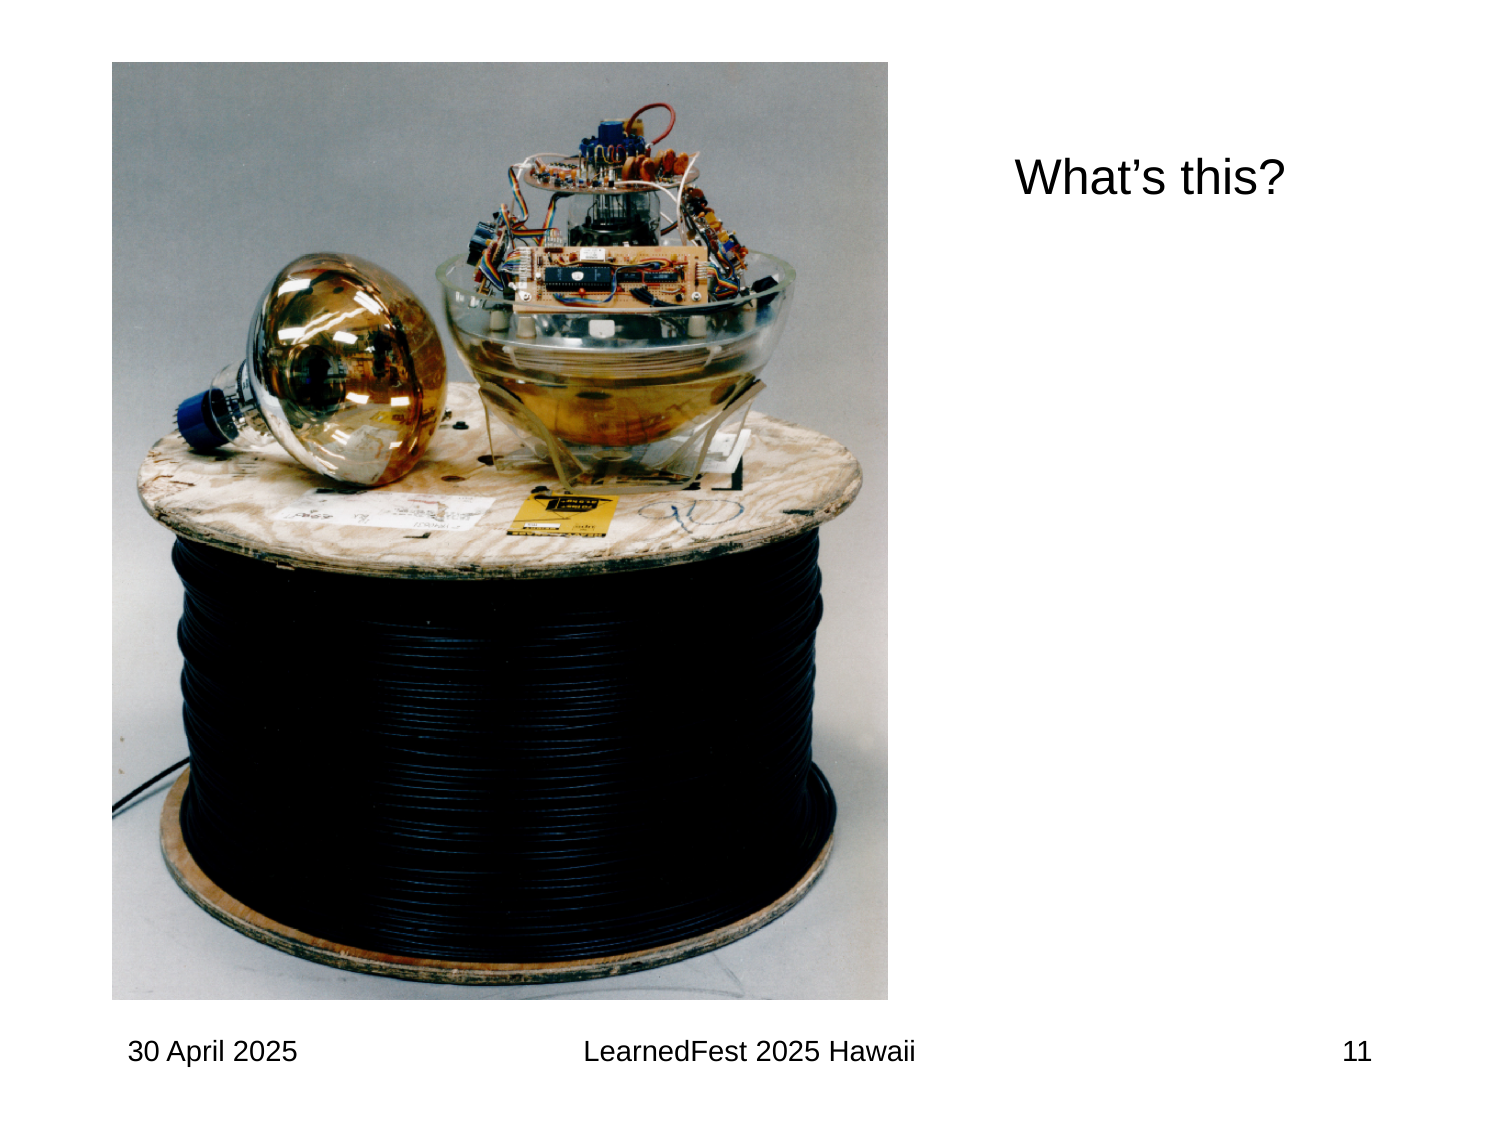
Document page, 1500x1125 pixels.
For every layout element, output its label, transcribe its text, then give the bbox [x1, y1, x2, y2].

text_box What’s this? [999, 137, 1388, 213]
footer LearnedFest 2025 Hawaii [512, 1025, 988, 1100]
picture [112, 62, 888, 1000]
slide_number 11 [1074, 1025, 1388, 1100]
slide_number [112, 1025, 425, 1100]
